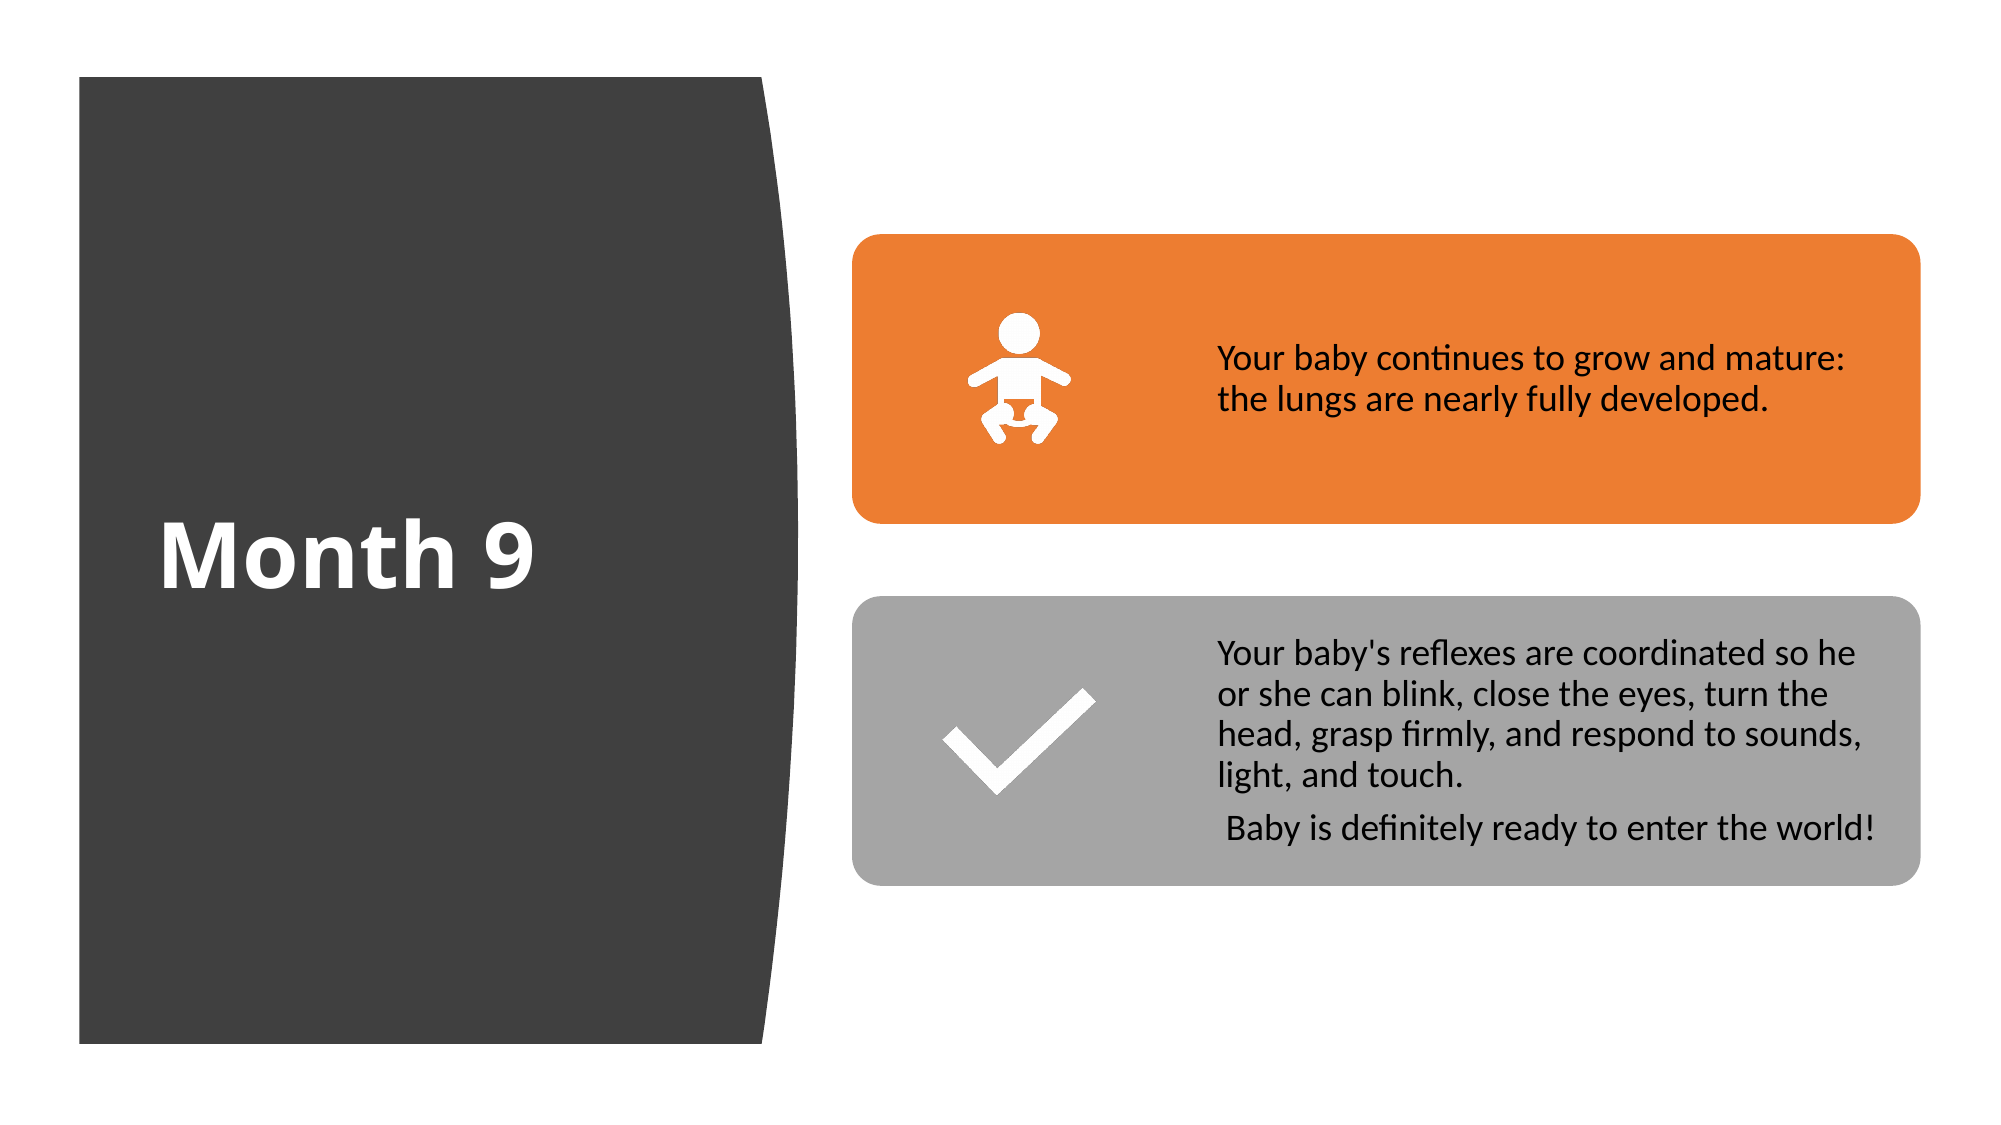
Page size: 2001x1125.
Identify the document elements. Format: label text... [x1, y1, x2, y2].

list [852, 77, 1921, 1043]
title Month 9 [141, 166, 702, 953]
text_box [78, 76, 800, 1045]
